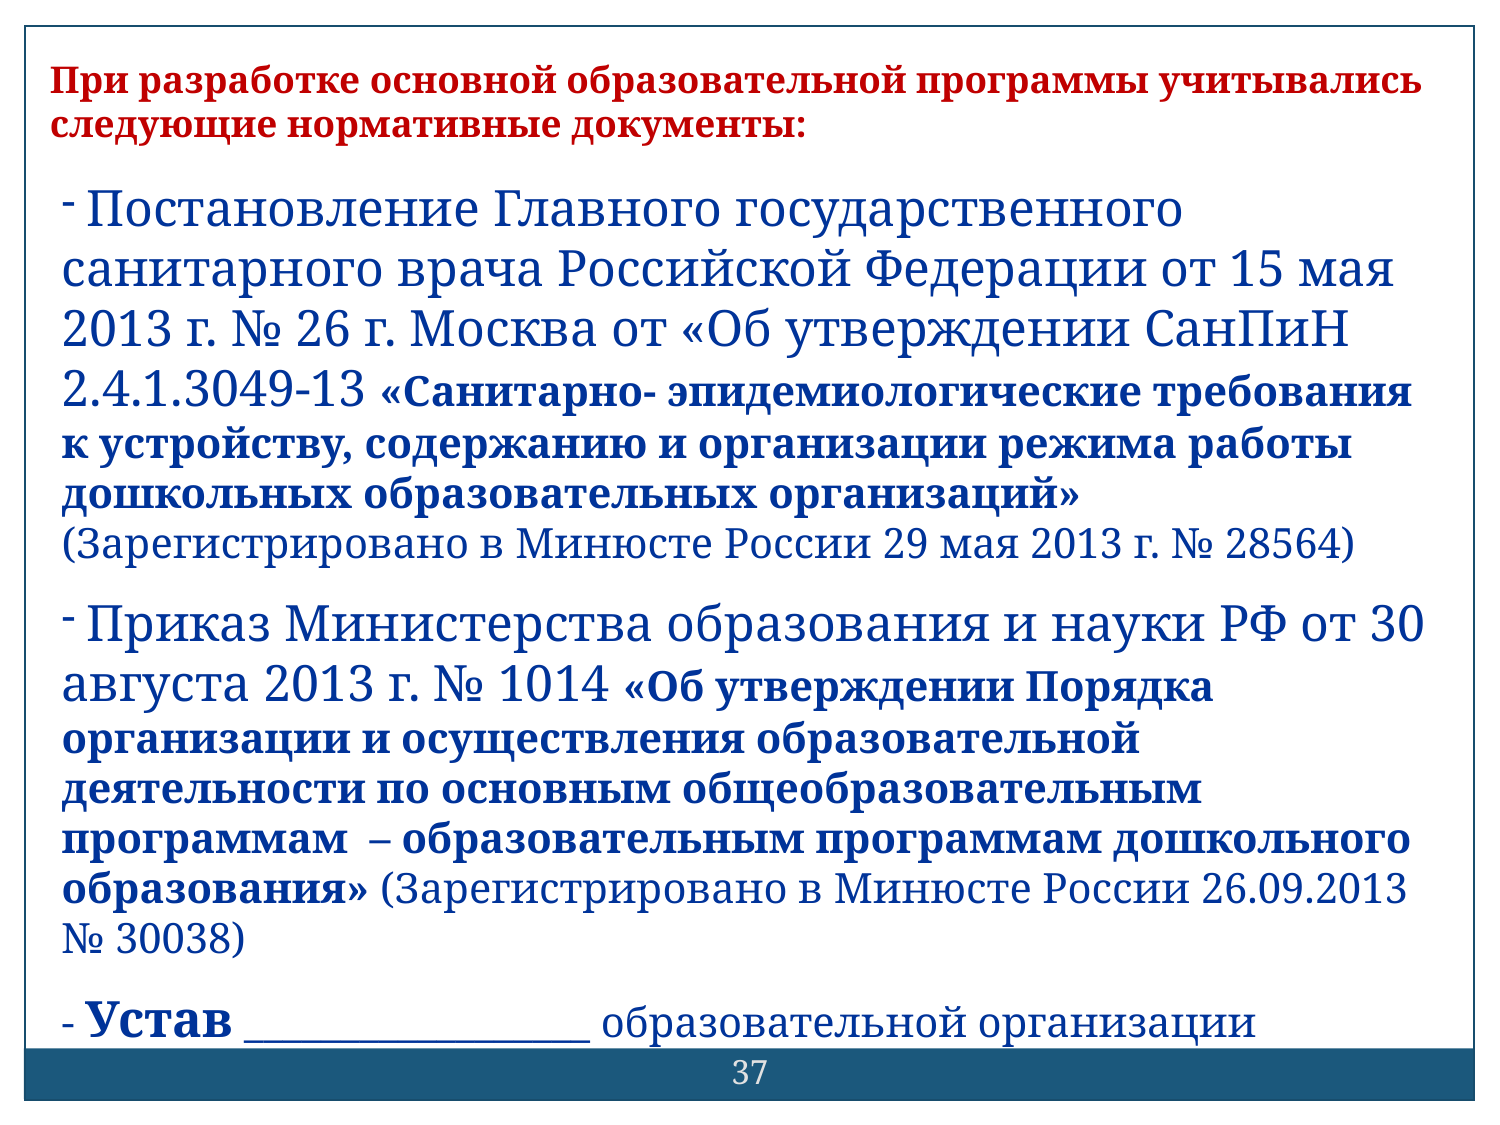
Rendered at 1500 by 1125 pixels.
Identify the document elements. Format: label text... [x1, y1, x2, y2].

slide_number 37 [699, 1055, 800, 1110]
text_box Постановление Главного государственного санитарного врача Российской Федерации от 15 мая 2013 г. № 26 г. Москва от «Об утверждении СанПиН 2.4.1.3049-13 «Санитарно- эпидемиологические требования к устройству, содержанию и организации режима работы дошкольных образовательных организаций» (Зарегистрировано в Минюсте России 29 мая 2013 г. № 28564) Приказ Министерства образования и науки РФ от 30 августа 2013 г. № 1014 «Об утверждении Порядка организации и осуществления образовательной деятельности по основным общеобразовательным программам – образовательным программам дошкольного образования» (Зарегистрировано в Минюсте России 26.09.2013 № 30038) - Устав __________________ образовательной организации [46, 169, 1465, 1055]
text_box При разработке основной образовательной программы учитывались следующие нормативные документы: [35, 46, 1500, 153]
